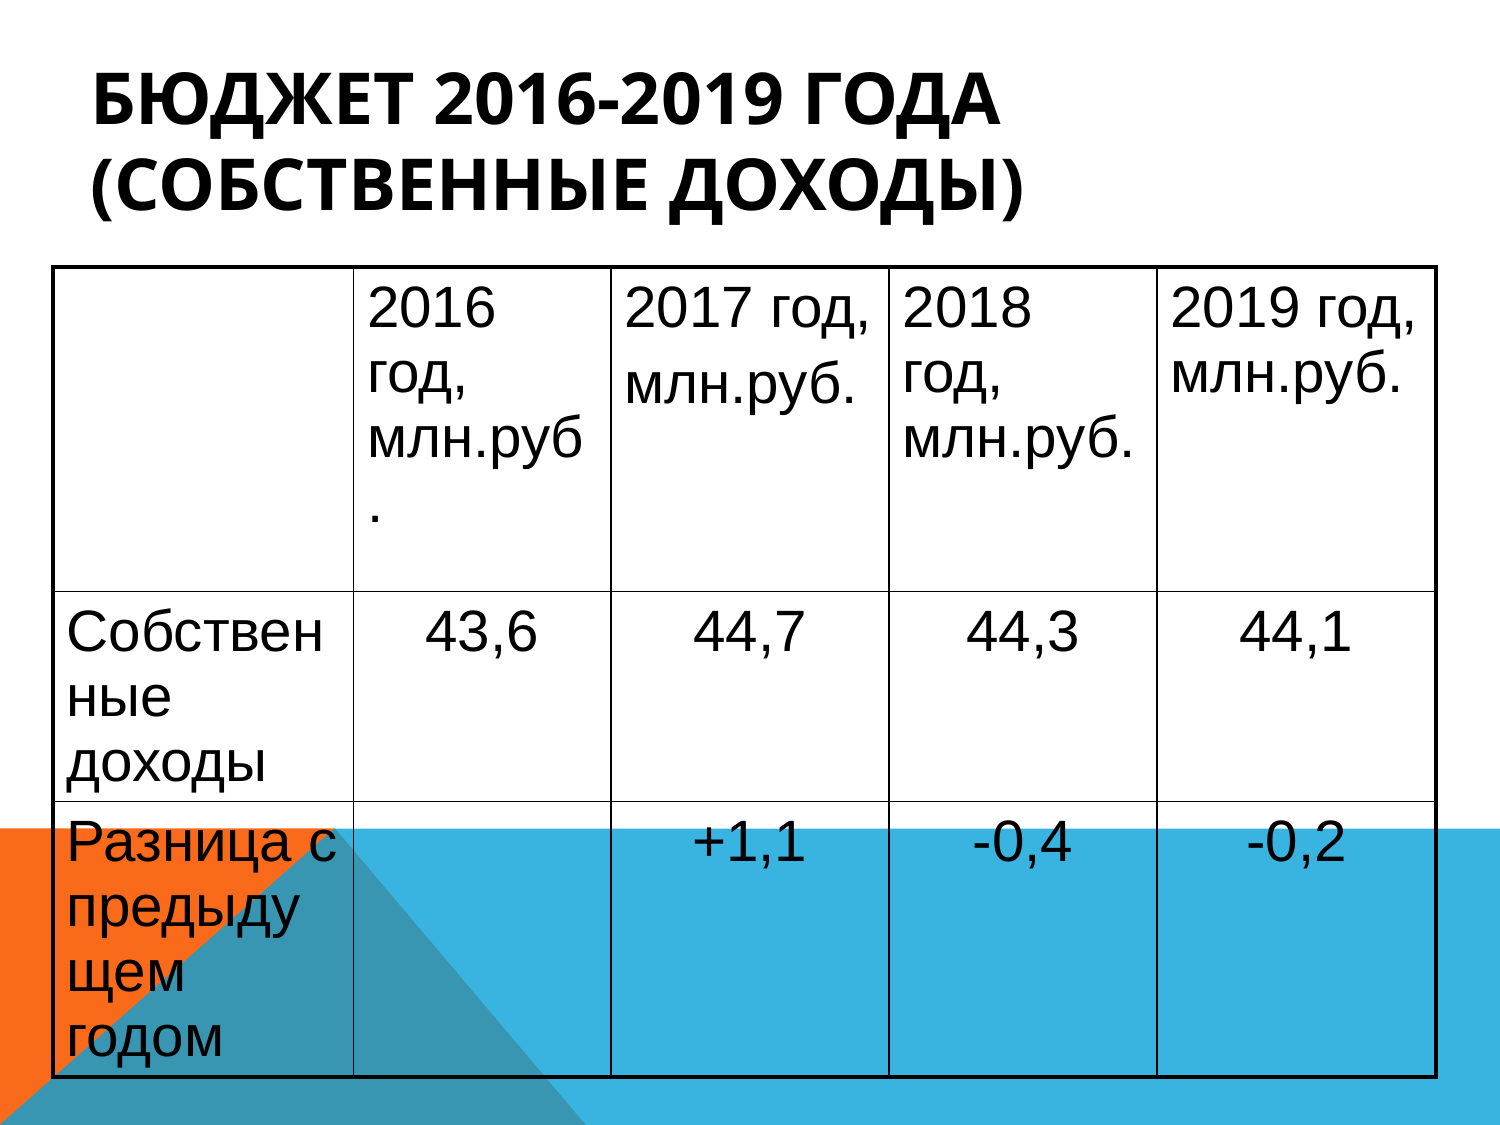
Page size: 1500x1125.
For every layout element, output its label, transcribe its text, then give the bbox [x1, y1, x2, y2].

table_header [55, 269, 353, 591]
table_cell 44,1 [1158, 592, 1434, 801]
table_cell +1,1 [612, 802, 888, 1075]
table_header 2018 год, млн.руб. [890, 269, 1156, 591]
table_cell Разница с предыдущем годом [55, 802, 353, 1075]
table_cell 43,6 [354, 592, 610, 801]
table_cell 44,3 [890, 592, 1156, 801]
table_cell Собственные доходы [55, 592, 353, 801]
title Бюджет 2016-2019 года (собственные доходы) [75, 45, 1426, 233]
table_cell -0,4 [890, 802, 1156, 1075]
table_cell [354, 802, 610, 1075]
table_cell 44,7 [612, 592, 888, 801]
table_cell -0,2 [1158, 802, 1434, 1075]
table_header 2019 год, млн.руб. [1158, 269, 1434, 591]
table_header 2017 год, млн.руб. [612, 269, 888, 591]
table_header 2016 год, млн.руб. [354, 269, 610, 591]
